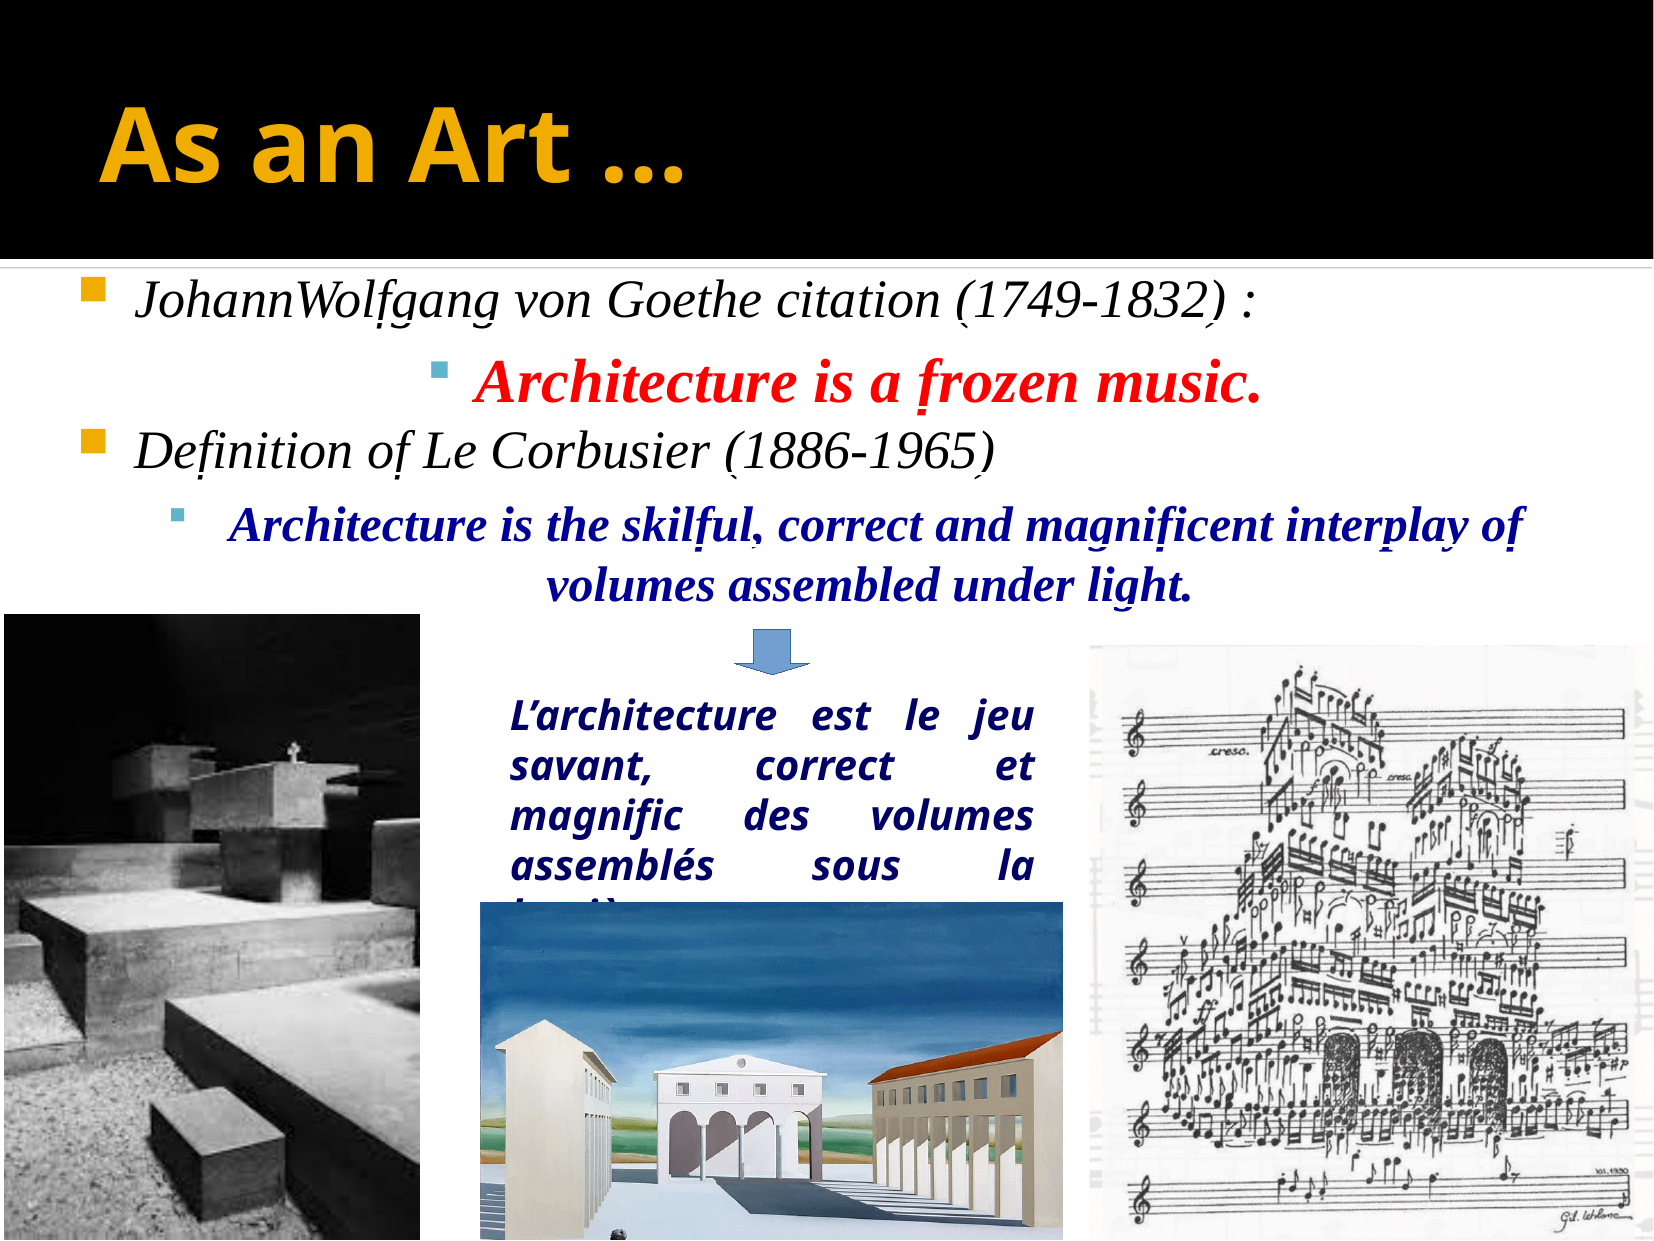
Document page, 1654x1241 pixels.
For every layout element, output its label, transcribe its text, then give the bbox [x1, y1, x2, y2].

text_box L’architecture est le jeu savant, correct et magnific des volumes assemblés sous la lumière. [494, 681, 1050, 899]
picture [479, 901, 1063, 1241]
text_box As an Art … [82, 28, 1571, 246]
text_box JohannWolfgang von Goethe citation (1749-1832) : Architecture is a frozen music. Definition of Le Corbusier (1886-1965) Architecture is the skilful, correct and magnificent interplay of volumes assembled under light. [45, 246, 1571, 1083]
picture [1089, 644, 1654, 1241]
picture [3, 614, 420, 1241]
text_box [734, 629, 810, 675]
